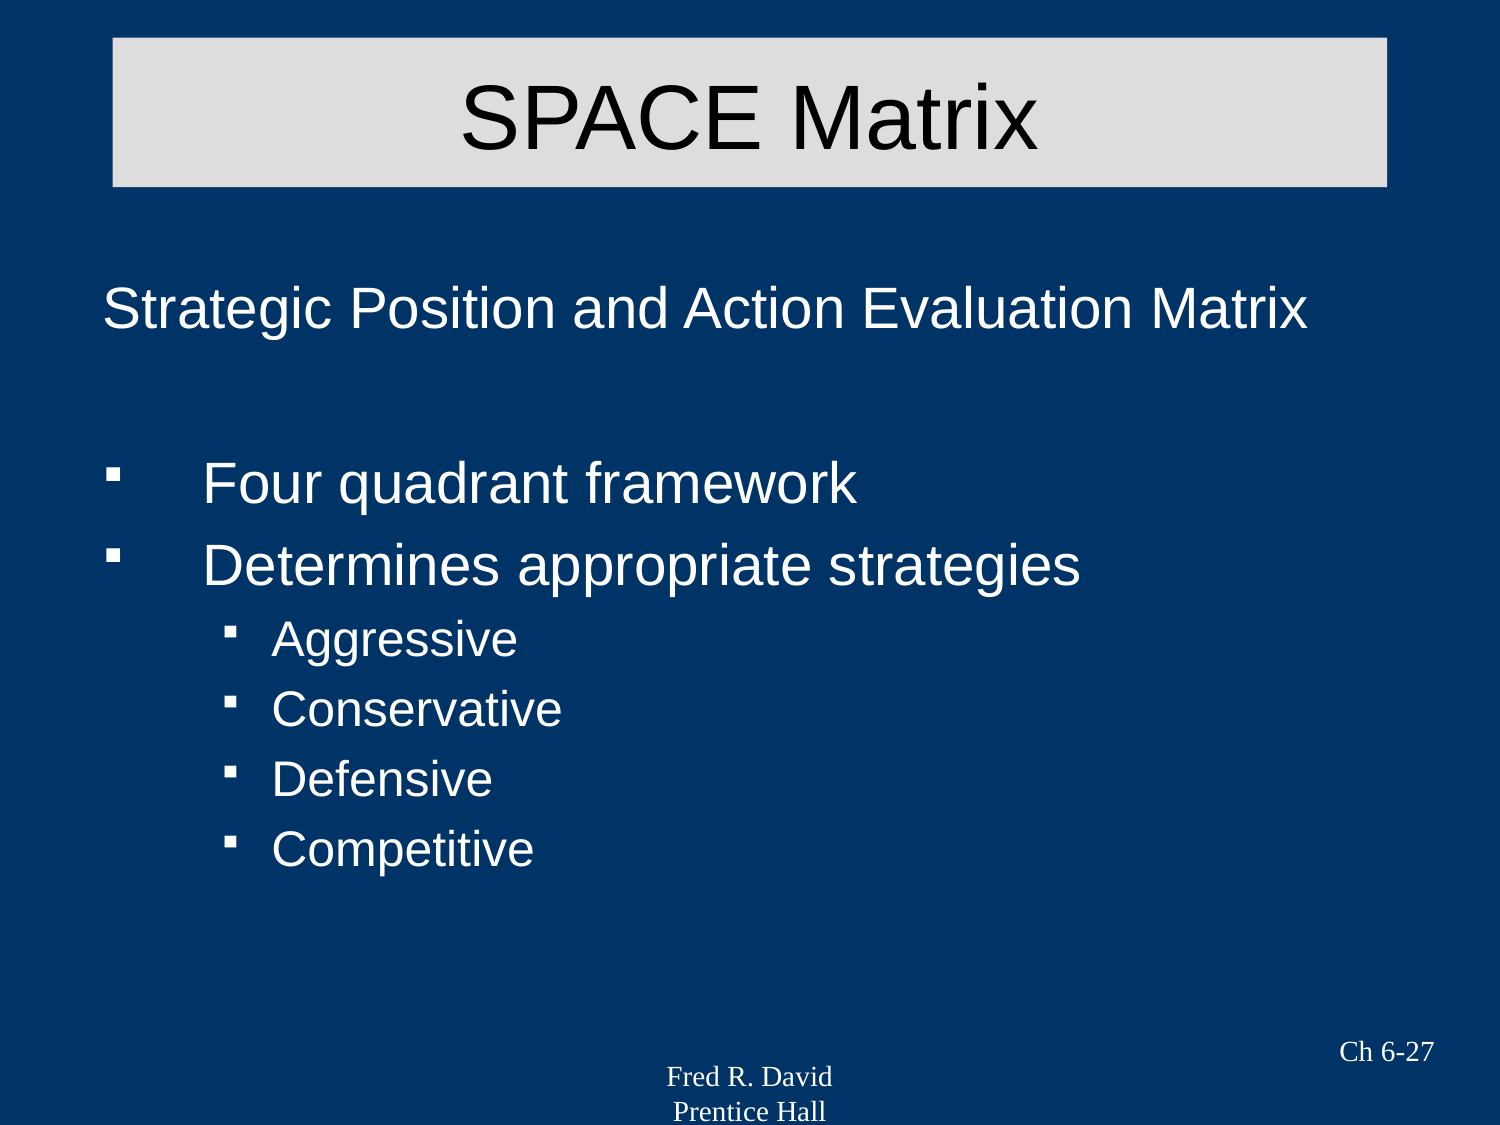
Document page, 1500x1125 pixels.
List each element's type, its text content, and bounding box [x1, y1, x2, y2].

footer Fred R. David Prentice Hall [512, 1050, 988, 1125]
title SPACE Matrix [112, 37, 1388, 188]
list Strategic Position and Action Evaluation Matrix Four quadrant framework Determines appropriate strategies Aggressive Conservative Defensive Competitive [87, 262, 1400, 988]
slide_number Ch 6-27 [1137, 1025, 1450, 1100]
